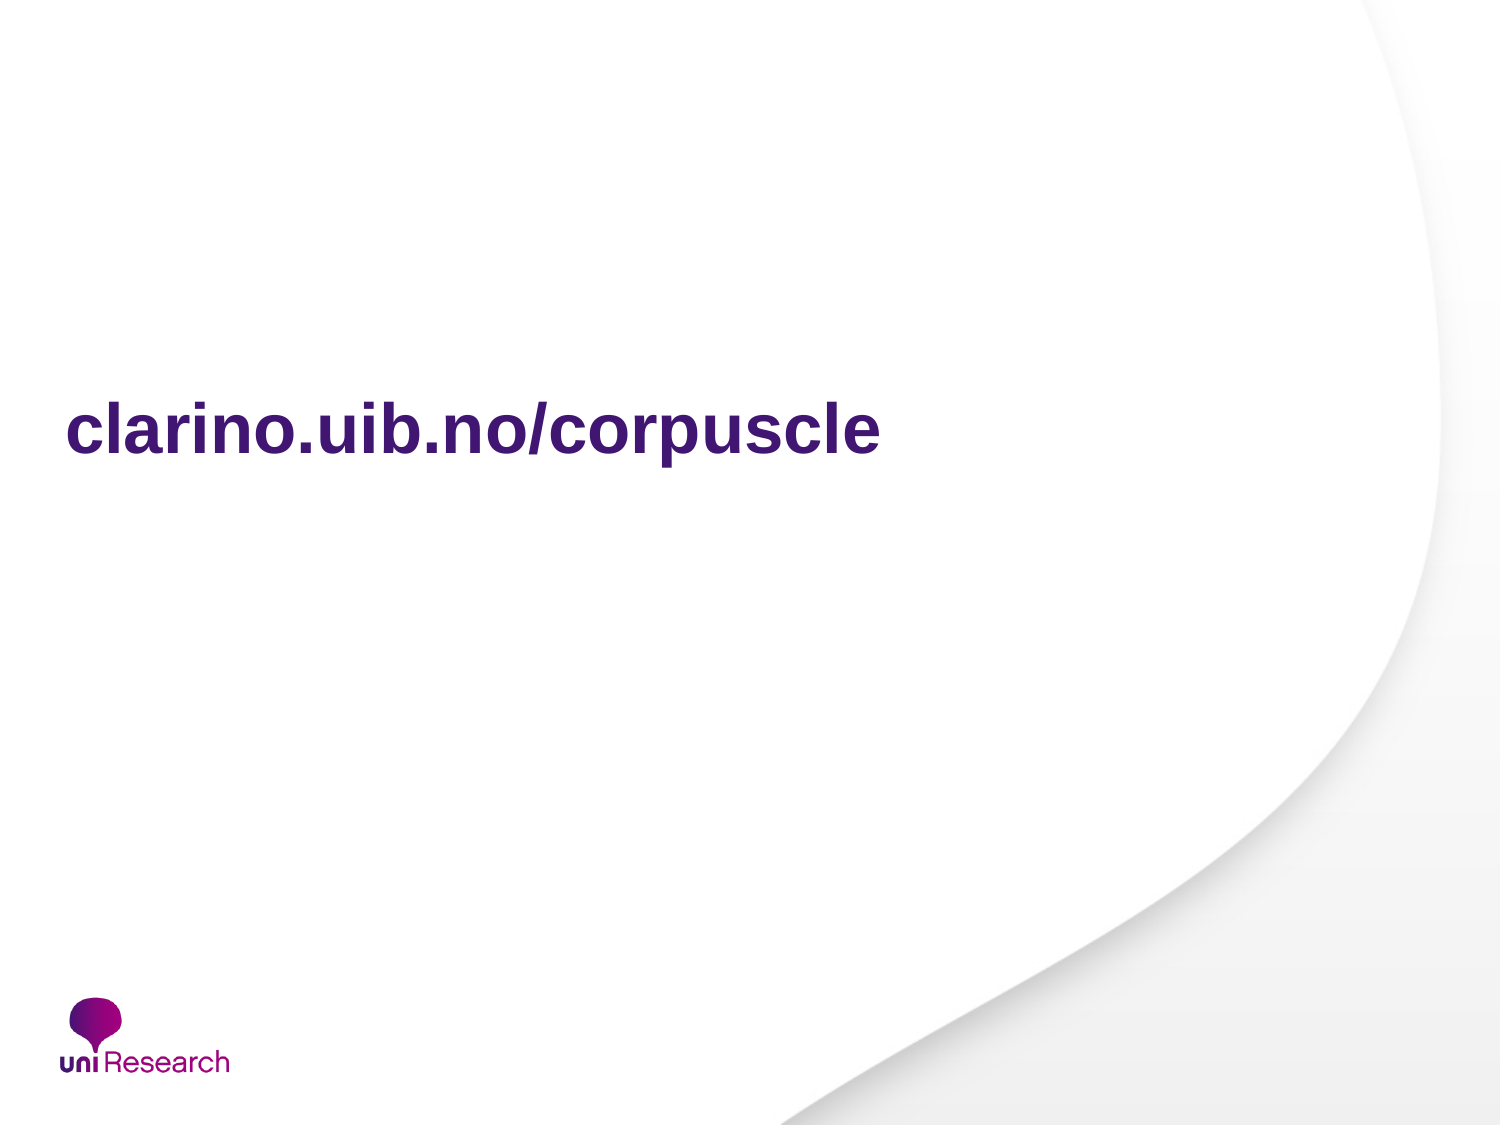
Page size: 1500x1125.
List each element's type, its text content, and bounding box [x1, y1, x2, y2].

picture [0, 0, 1500, 1125]
title clarino.uib.no/corpuscle [64, 349, 1400, 554]
